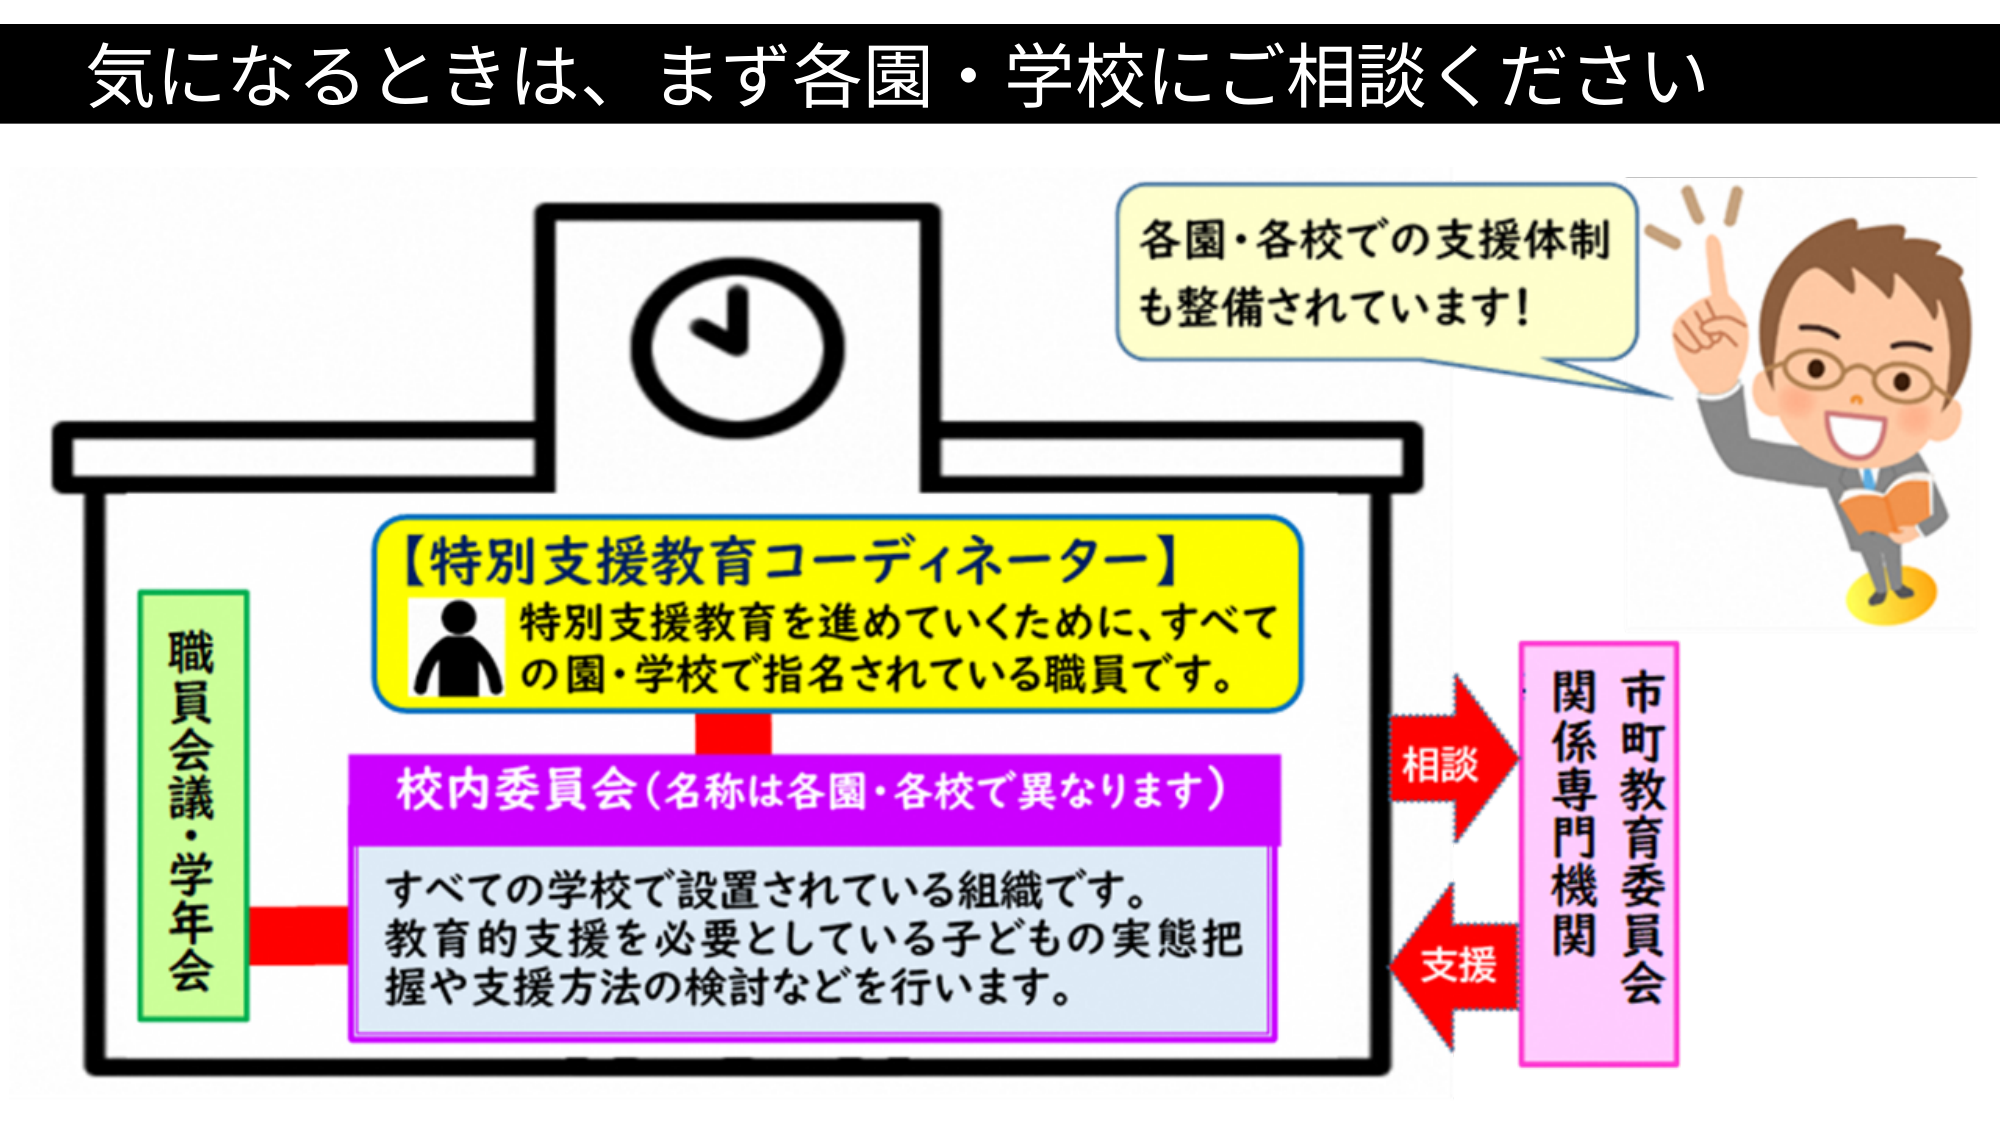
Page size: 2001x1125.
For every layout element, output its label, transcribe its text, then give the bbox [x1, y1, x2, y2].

text_box 気になるときは、まず各園・学校にご相談ください [0, 24, 2000, 124]
picture [9, 167, 1984, 1101]
